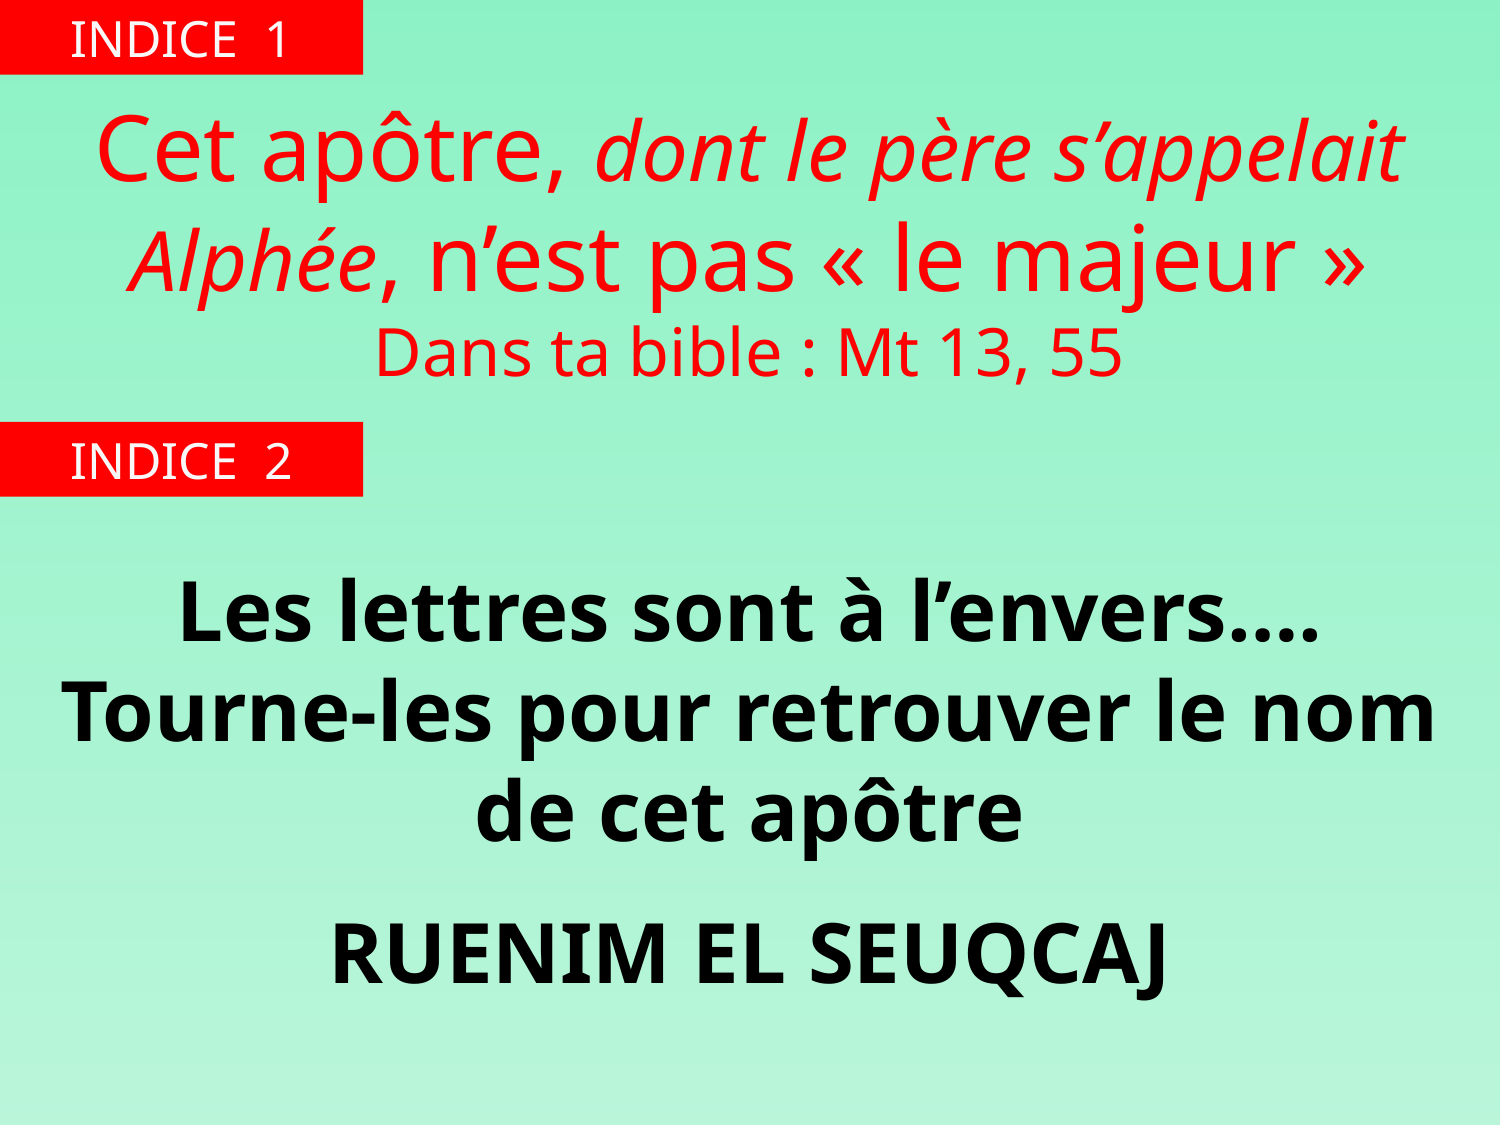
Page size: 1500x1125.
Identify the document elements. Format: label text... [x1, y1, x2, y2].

text_box Cet apôtre, dont le père s’appelait Alphée, n’est pas « le majeur » Dans ta bible : Mt 13, 55 [0, 81, 1500, 397]
text_box INDICE 2 [0, 421, 364, 497]
text_box INDICE 1 [0, 0, 364, 75]
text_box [0, 550, 1500, 1125]
